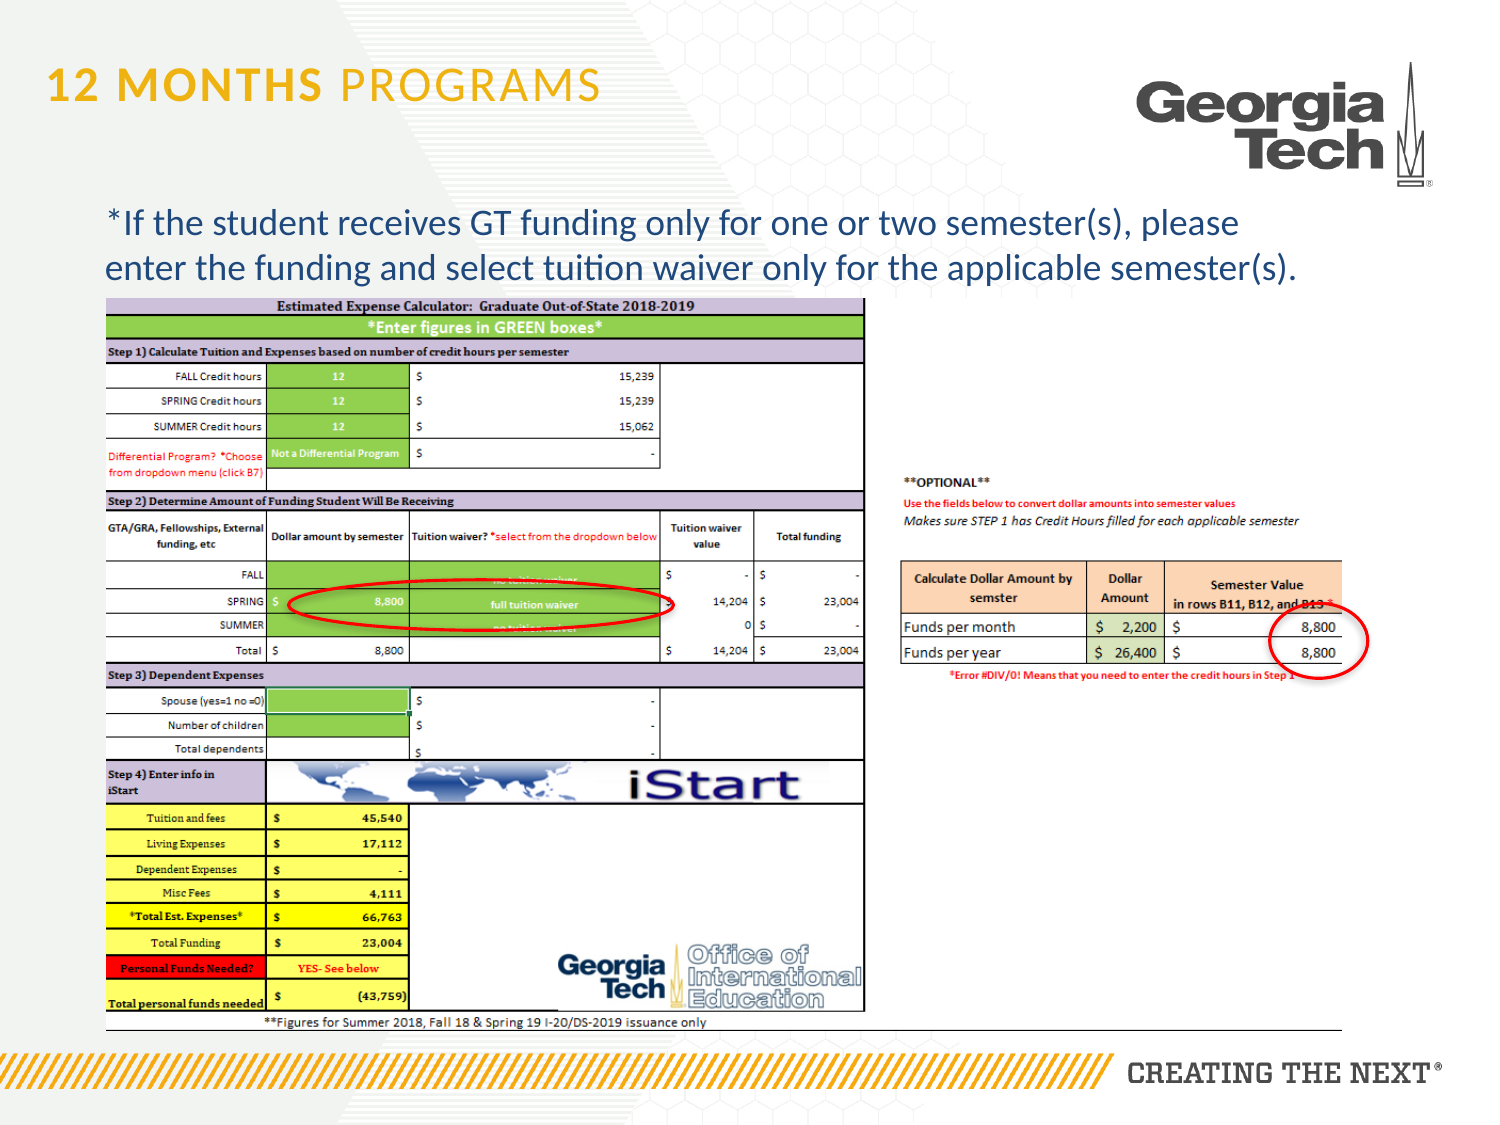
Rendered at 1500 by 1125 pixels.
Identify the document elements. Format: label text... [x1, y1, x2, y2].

title 12 months programs [0, 0, 1007, 163]
text_box [1347, 609, 1369, 673]
list *If the student receives GT funding only for one or two semester(s), please enter the funding and select tuition waiver only for the applicable semester(s). [59, 190, 1363, 299]
picture [0, 0, 1500, 1125]
